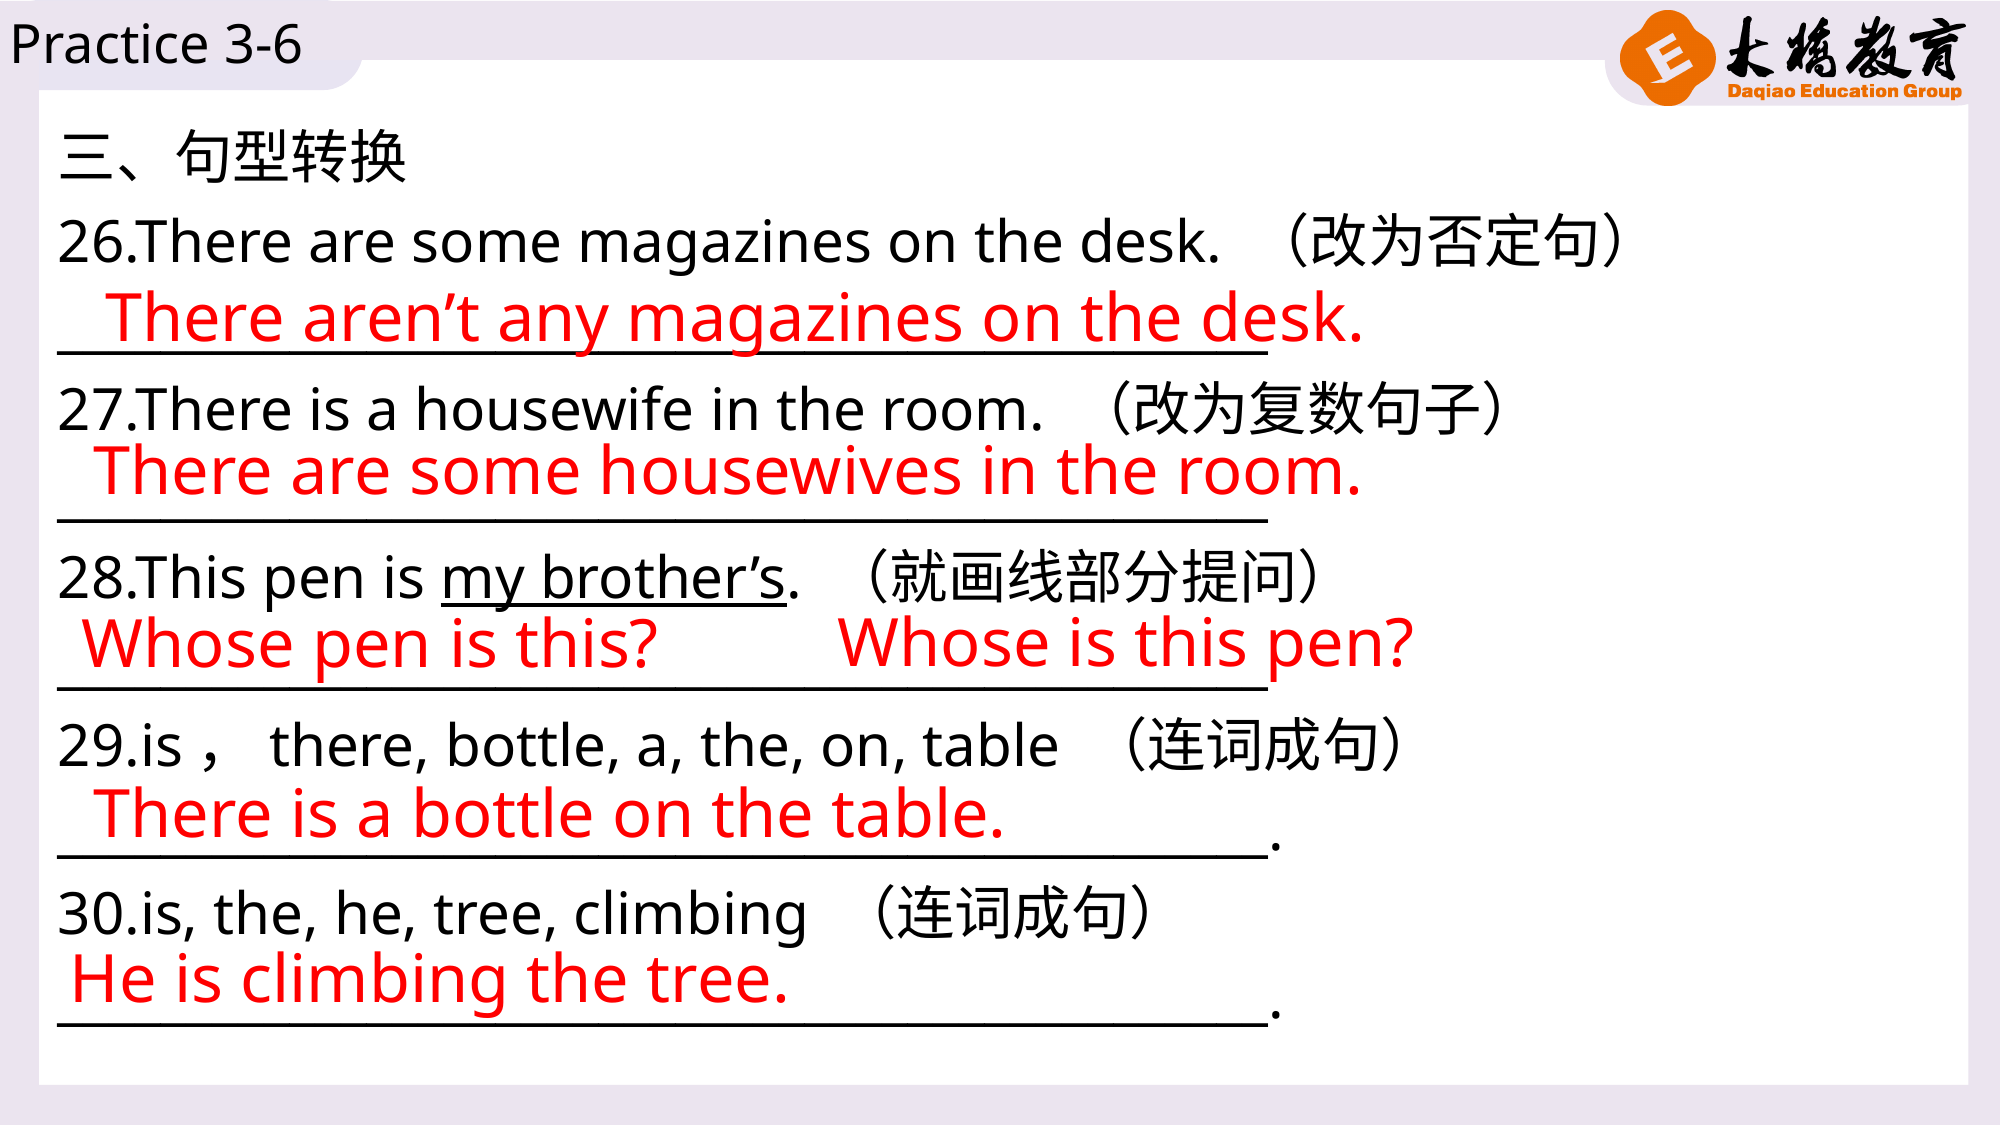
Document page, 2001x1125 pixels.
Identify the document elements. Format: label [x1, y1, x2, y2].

text_box [0, 0, 2000, 1125]
